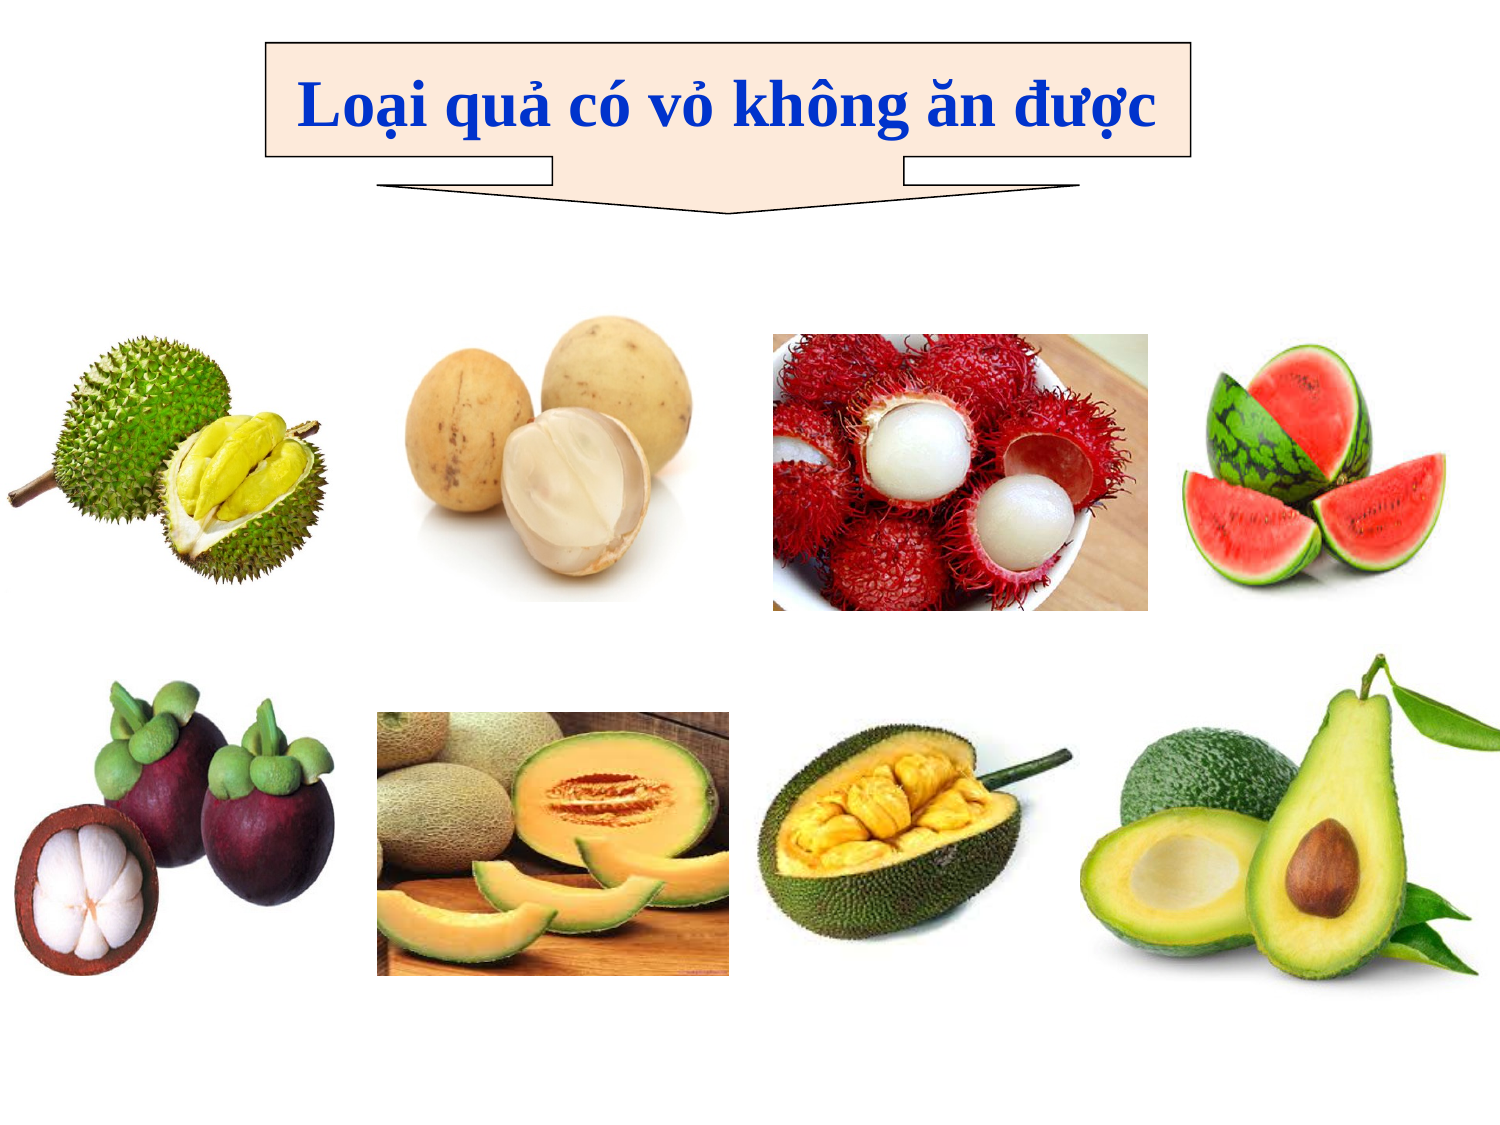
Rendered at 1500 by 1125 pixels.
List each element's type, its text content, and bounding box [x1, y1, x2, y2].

picture [741, 643, 1500, 1011]
picture [773, 325, 1473, 612]
picture [370, 290, 758, 602]
text_box Loại quả có vỏ không ăn được [265, 42, 1191, 214]
picture [14, 678, 335, 977]
picture [376, 712, 729, 977]
picture [0, 275, 336, 645]
